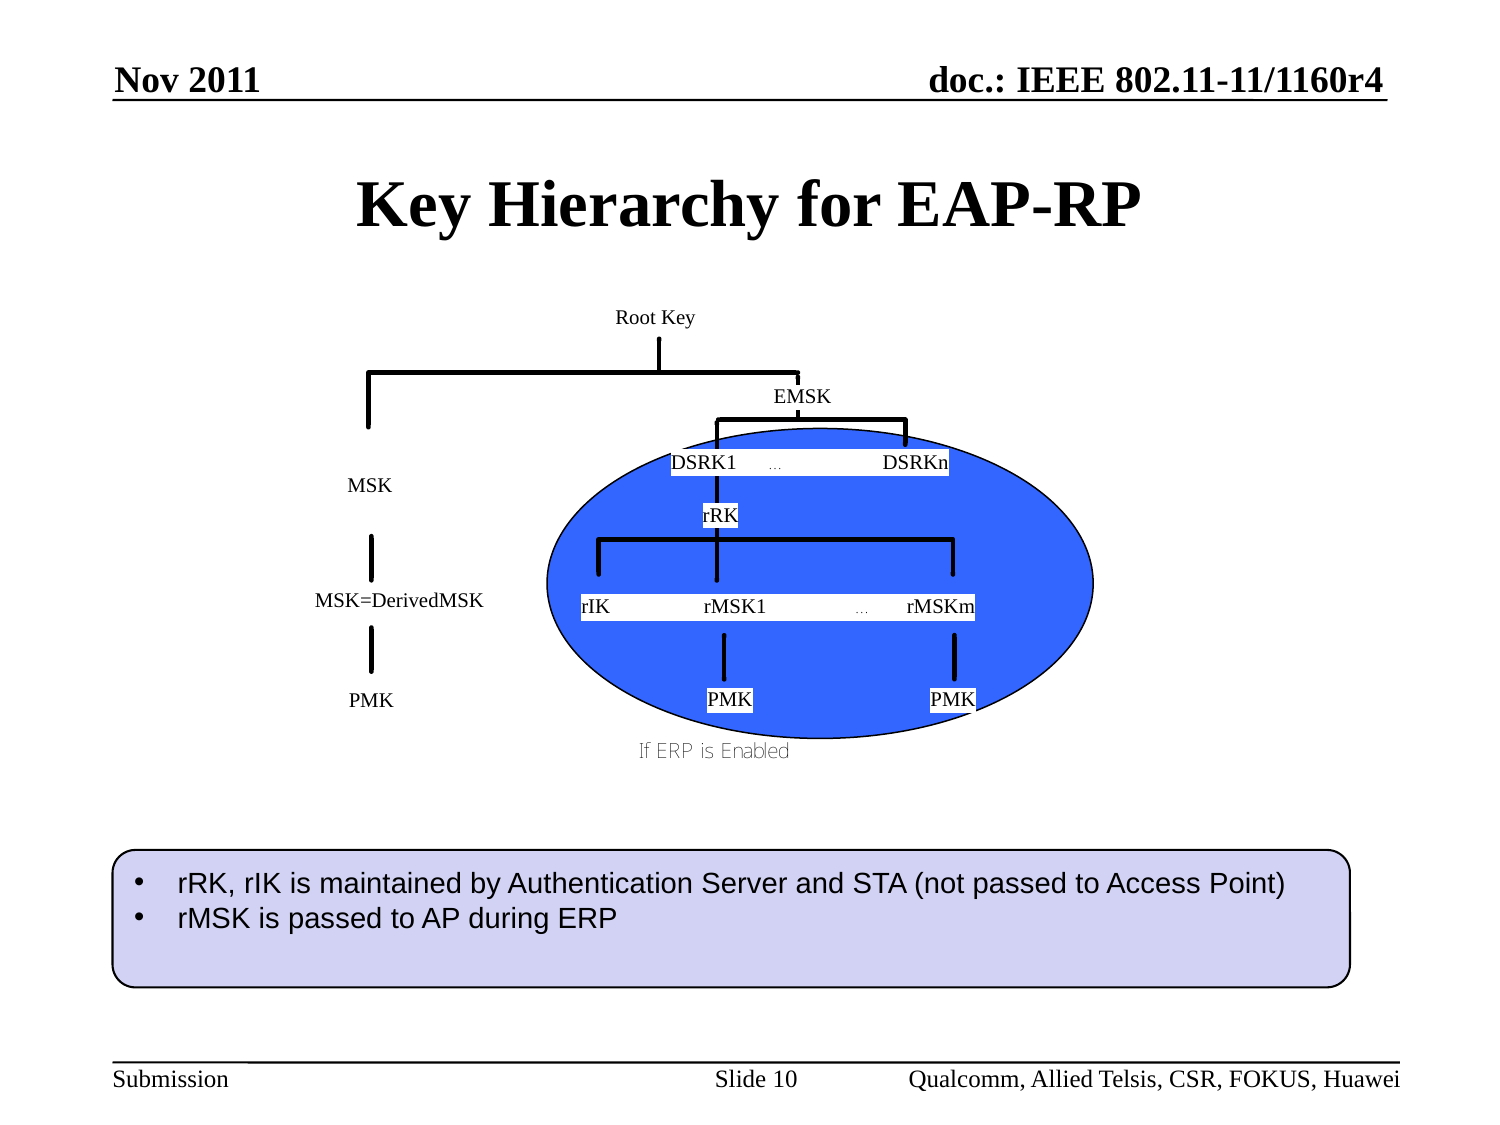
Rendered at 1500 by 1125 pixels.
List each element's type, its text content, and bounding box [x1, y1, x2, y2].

slide_number Slide 10 [712, 1061, 800, 1093]
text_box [312, 299, 1097, 768]
footer Qualcomm, Allied Telsis, CSR, FOKUS, Huawei [903, 1061, 1402, 1093]
title Key Hierarchy for EAP-RP [112, 112, 1388, 288]
text_box rRK, rIK is maintained by Authentication Server and STA (not passed to Access Point) rMSK is passed to AP during ERP [112, 849, 1351, 988]
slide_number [114, 54, 263, 101]
